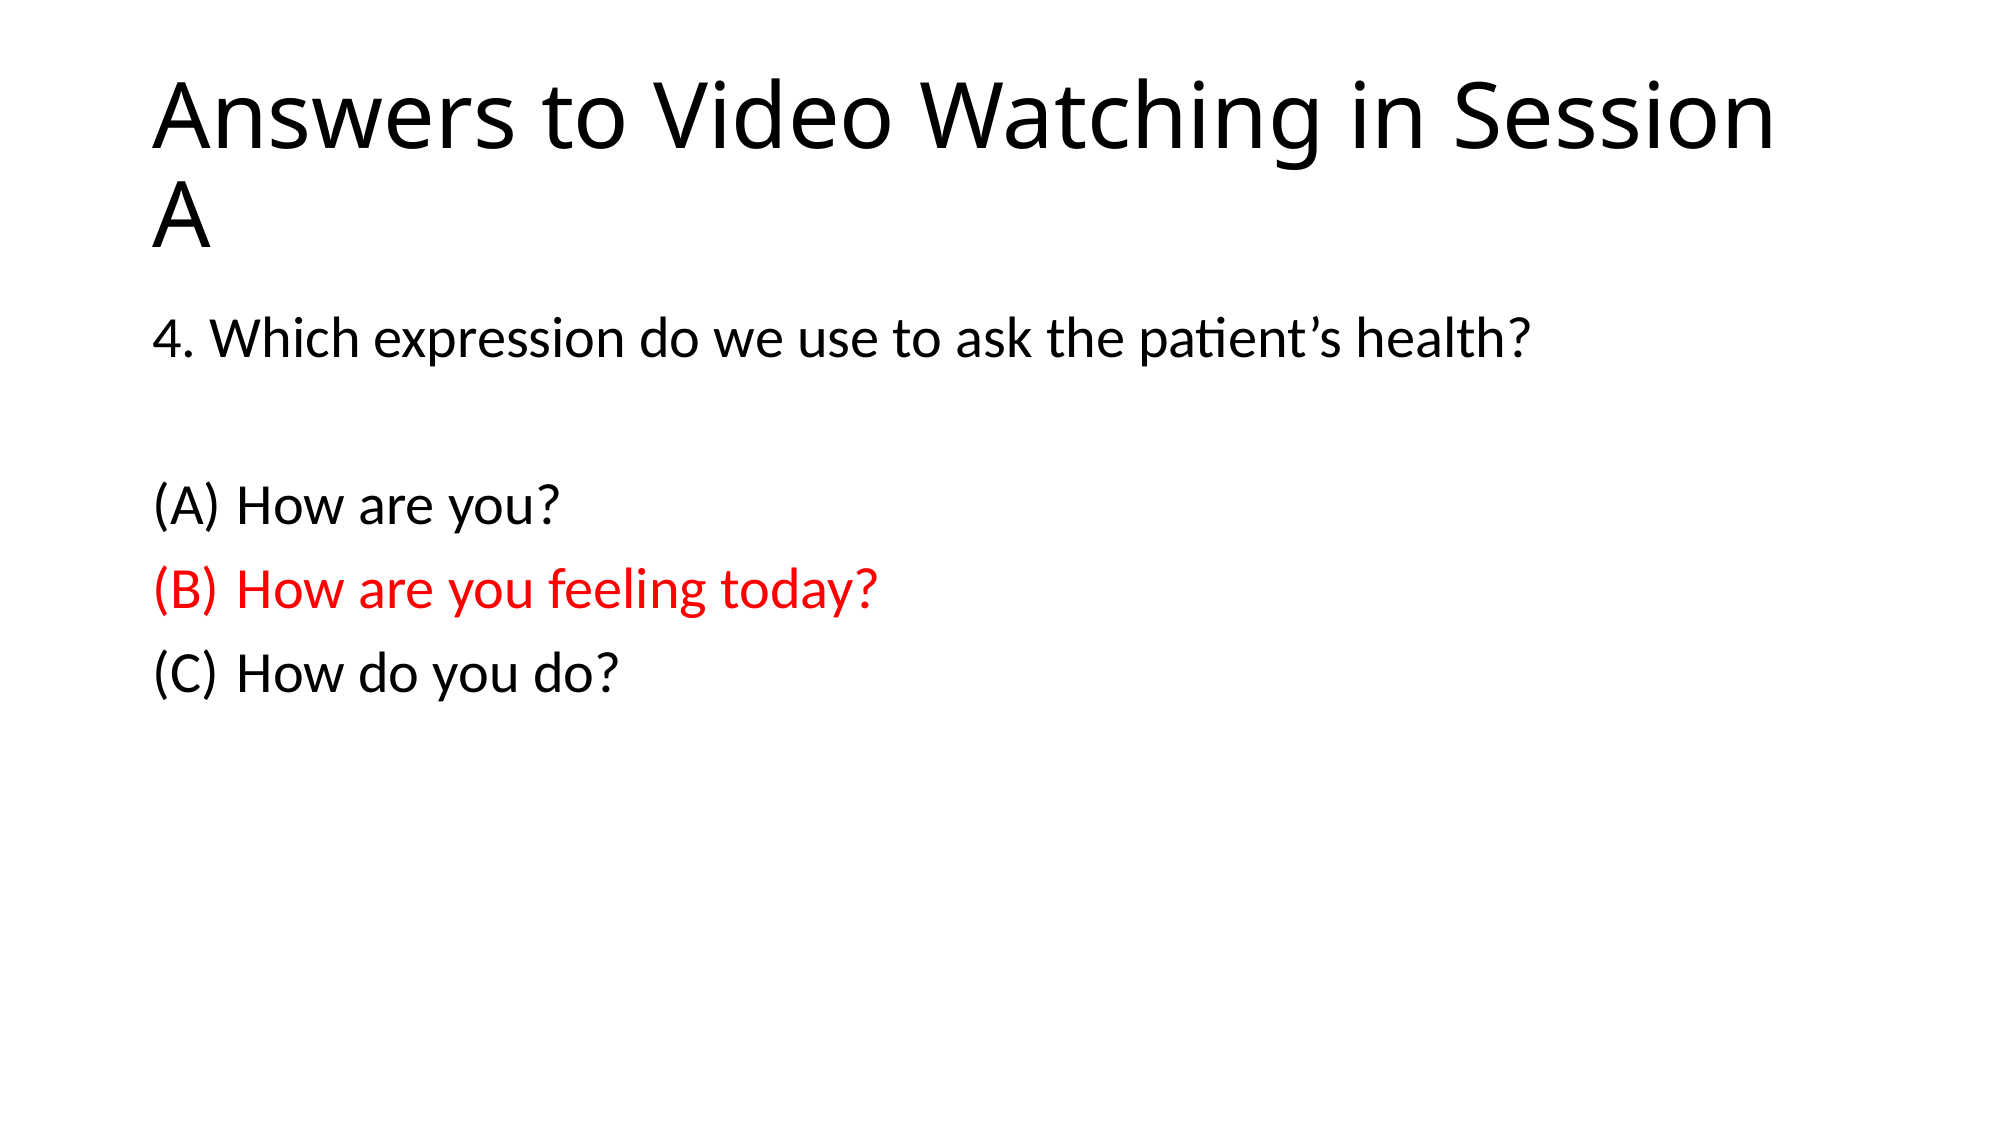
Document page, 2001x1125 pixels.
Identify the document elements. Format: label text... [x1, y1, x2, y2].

title Answers to Video Watching in Session A [137, 59, 1863, 278]
list 4. Which expression do we use to ask the patient’s health? How are you? How are you feeling today? How do you do? [137, 299, 1863, 1014]
